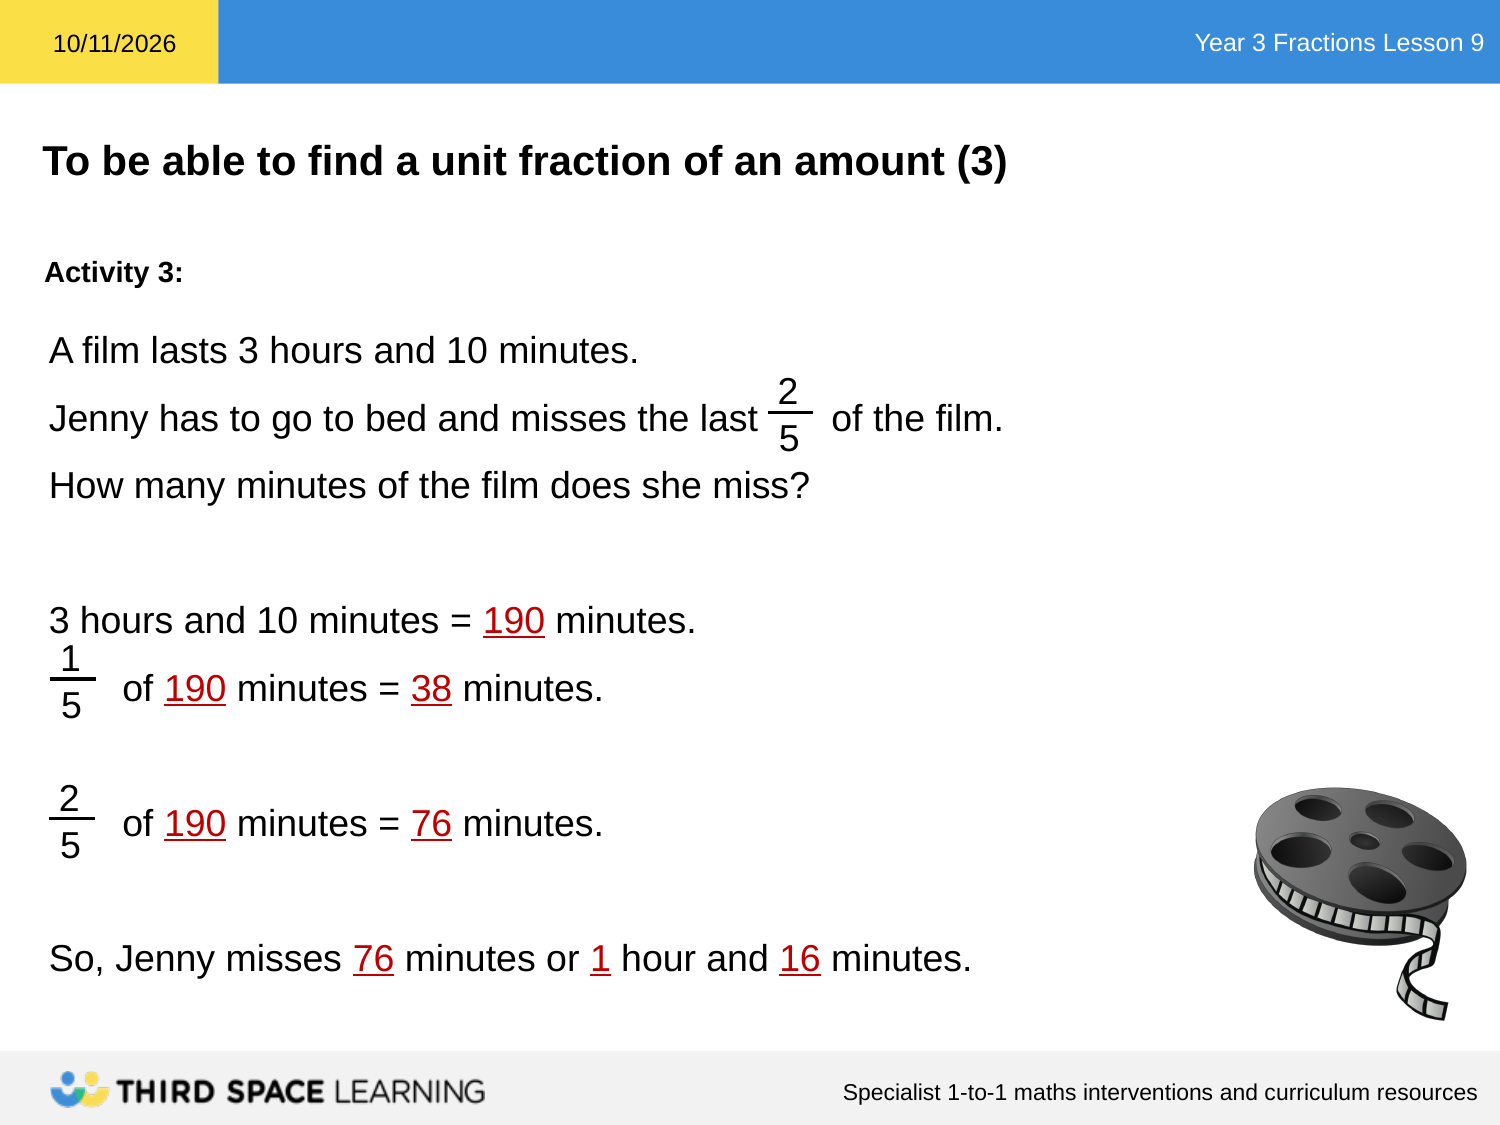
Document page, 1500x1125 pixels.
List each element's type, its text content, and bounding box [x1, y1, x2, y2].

text_box Activity 3: [29, 246, 200, 296]
text_box 5 [46, 673, 97, 734]
text_box 1 [45, 626, 96, 687]
picture [50, 1071, 485, 1108]
text_box 2 [762, 360, 814, 420]
text_box A film lasts 3 hours and 10 minutes. Jenny has to go to bed and misses the last of the film. How many minutes of the film does she miss? 3 hours and 10 minutes = 190 minutes. of 190 minutes = 38 minutes. of 190 minutes = 76 minutes. So, Jenny misses 76 minutes or 1 hour and 16 minutes. [34, 296, 1021, 987]
picture [1220, 764, 1500, 1044]
text_box 5 [763, 407, 815, 467]
text_box 2 [44, 766, 95, 827]
text_box 5 [45, 813, 96, 874]
